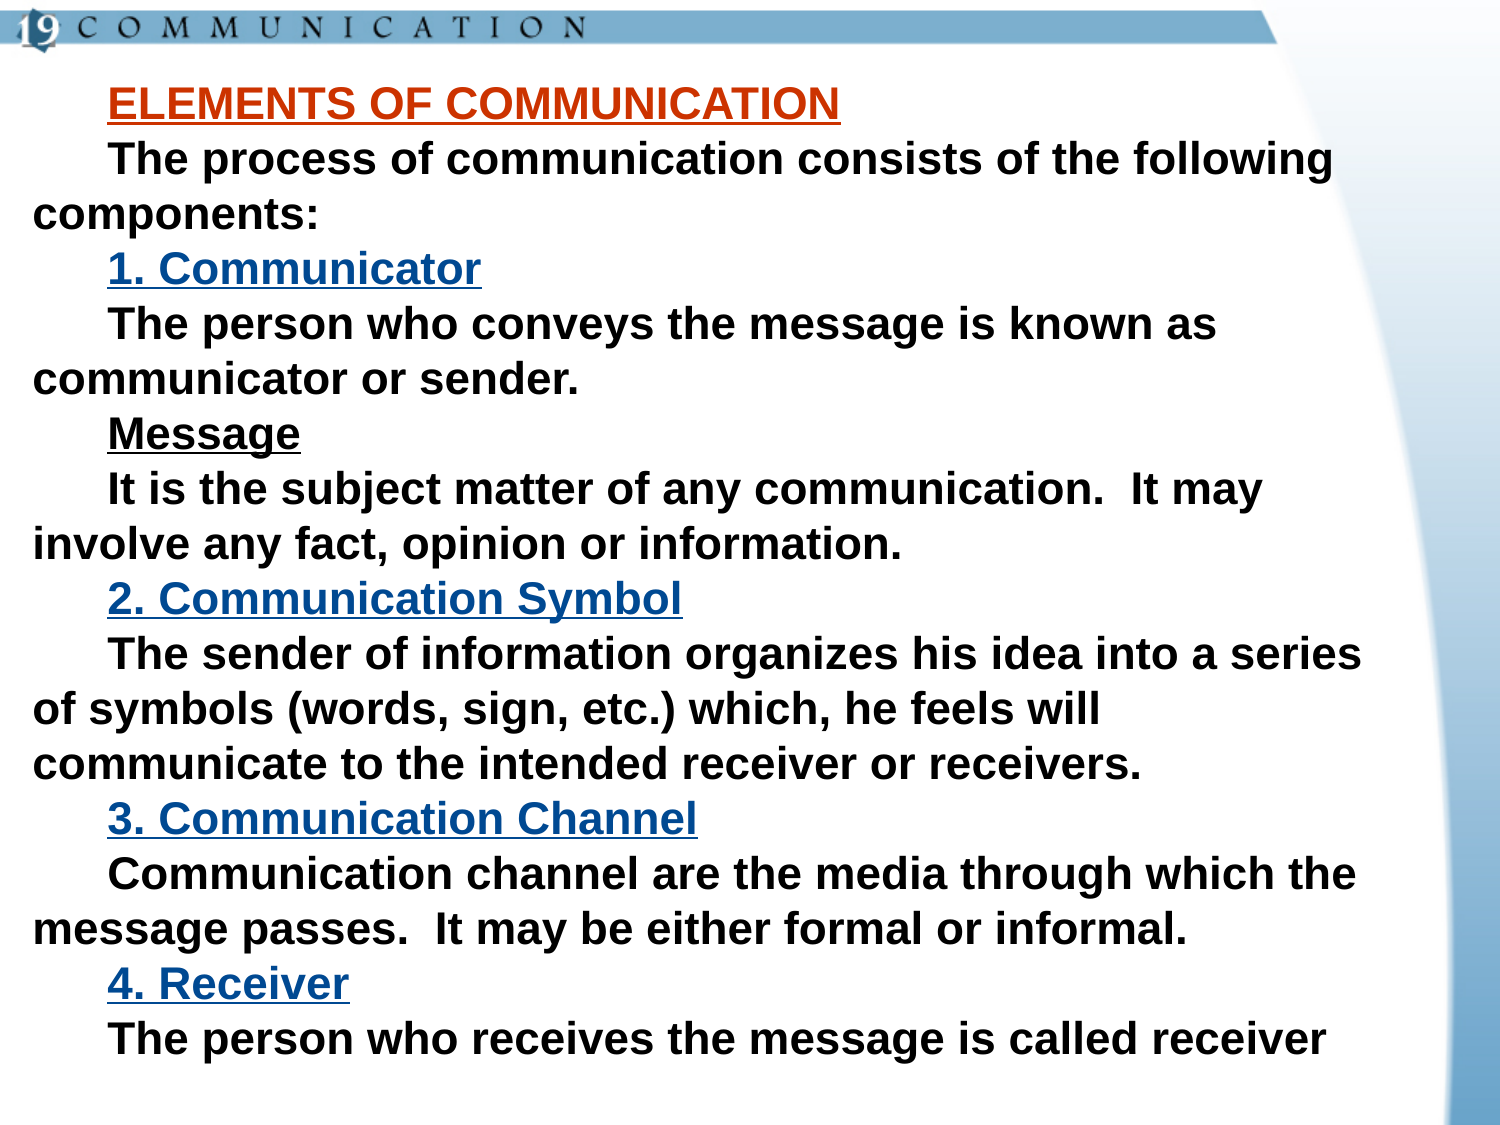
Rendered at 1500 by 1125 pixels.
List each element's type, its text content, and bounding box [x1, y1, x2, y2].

picture [0, 0, 1500, 1125]
text_box ELEMENTS OF COMMUNICATION The process of communication consists of the following components: 1. Communicator The person who conveys the message is known as communicator or sender. Message It is the subject matter of any communication. It may involve any fact, opinion or information. 2. Communication Symbol The sender of information organizes his idea into a series of symbols (words, sign, etc.) which, he feels will communicate to the intended receiver or receivers. 3. Communication Channel Communication channel are the media through which the message passes. It may be either formal or informal. 4. Receiver The person who receives the message is called receiver [17, 66, 1388, 1071]
